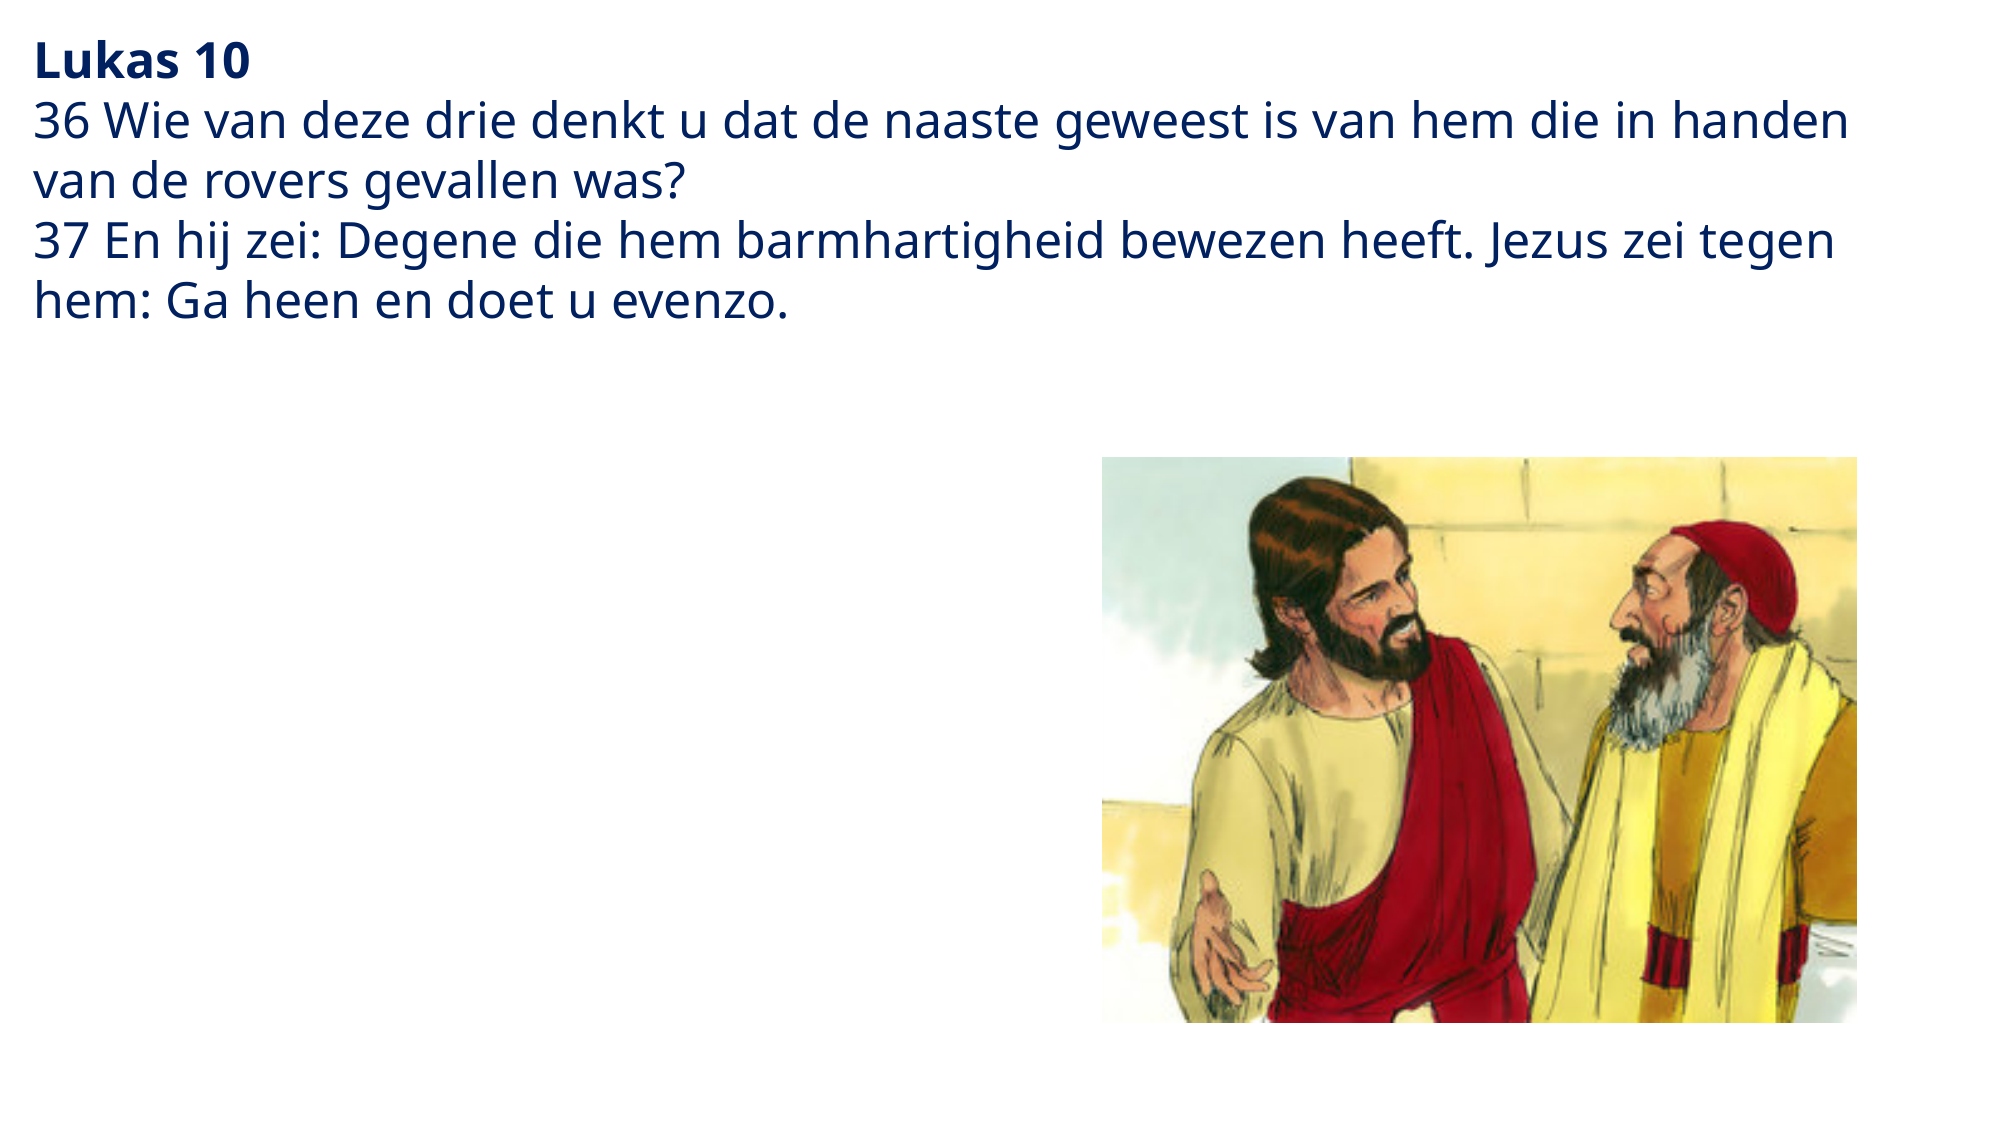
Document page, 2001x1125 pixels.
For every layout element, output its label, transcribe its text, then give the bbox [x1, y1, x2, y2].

picture [1102, 457, 1857, 1023]
text_box Lukas 10 36 Wie van deze drie denkt u dat de naaste geweest is van hem die in handen van de rovers gevallen was? 37 En hij zei: Degene die hem barmhartigheid bewezen heeft. Jezus zei tegen hem: Ga heen en doet u evenzo. [18, 21, 1915, 336]
